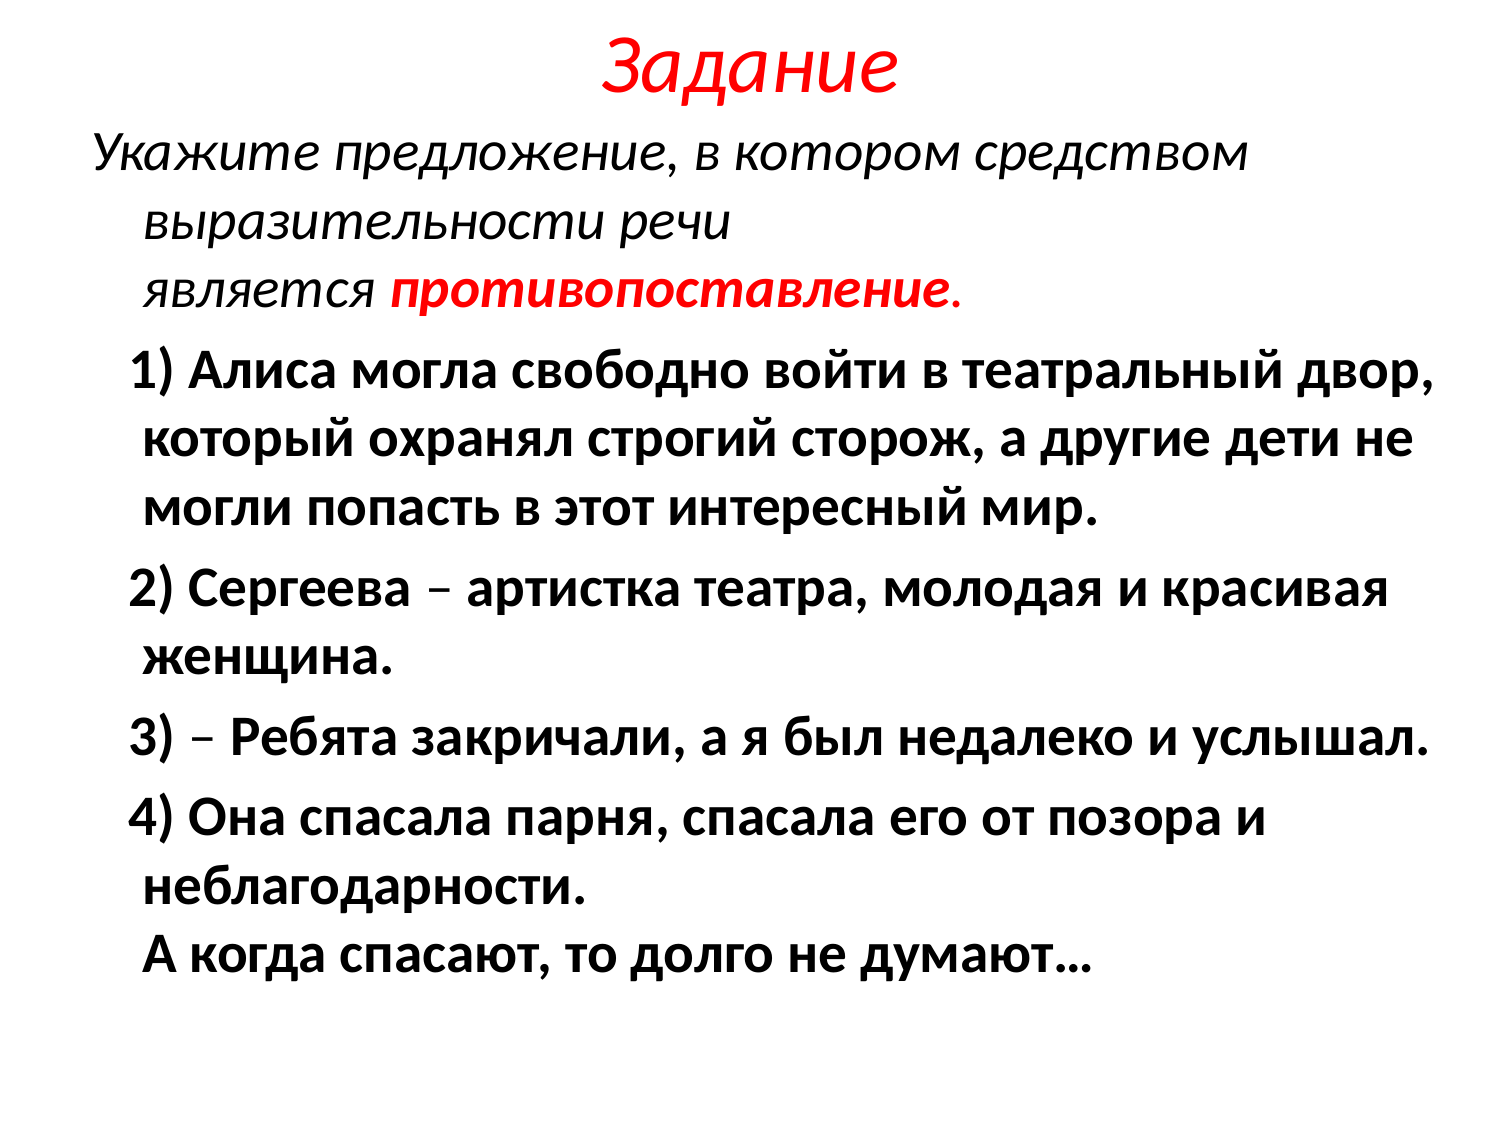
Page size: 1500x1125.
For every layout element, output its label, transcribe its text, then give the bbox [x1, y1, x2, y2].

list Укажите предложение, в котором средством выразительности речи является противопоставление. 1) Алиса могла свободно войти в театральный двор, который охранял строгий сторож, а другие дети не могли попасть в этот интересный мир. 2) Сергеева – артистка театра, молодая и красивая женщина. 3) – Ребята закричали, а я был недалеко и услышал. 4) Она спасала парня, спасала его от позора и неблагодарности. А когда спасают, то долго не думают… [75, 105, 1454, 1125]
title Задание [75, 0, 1425, 105]
